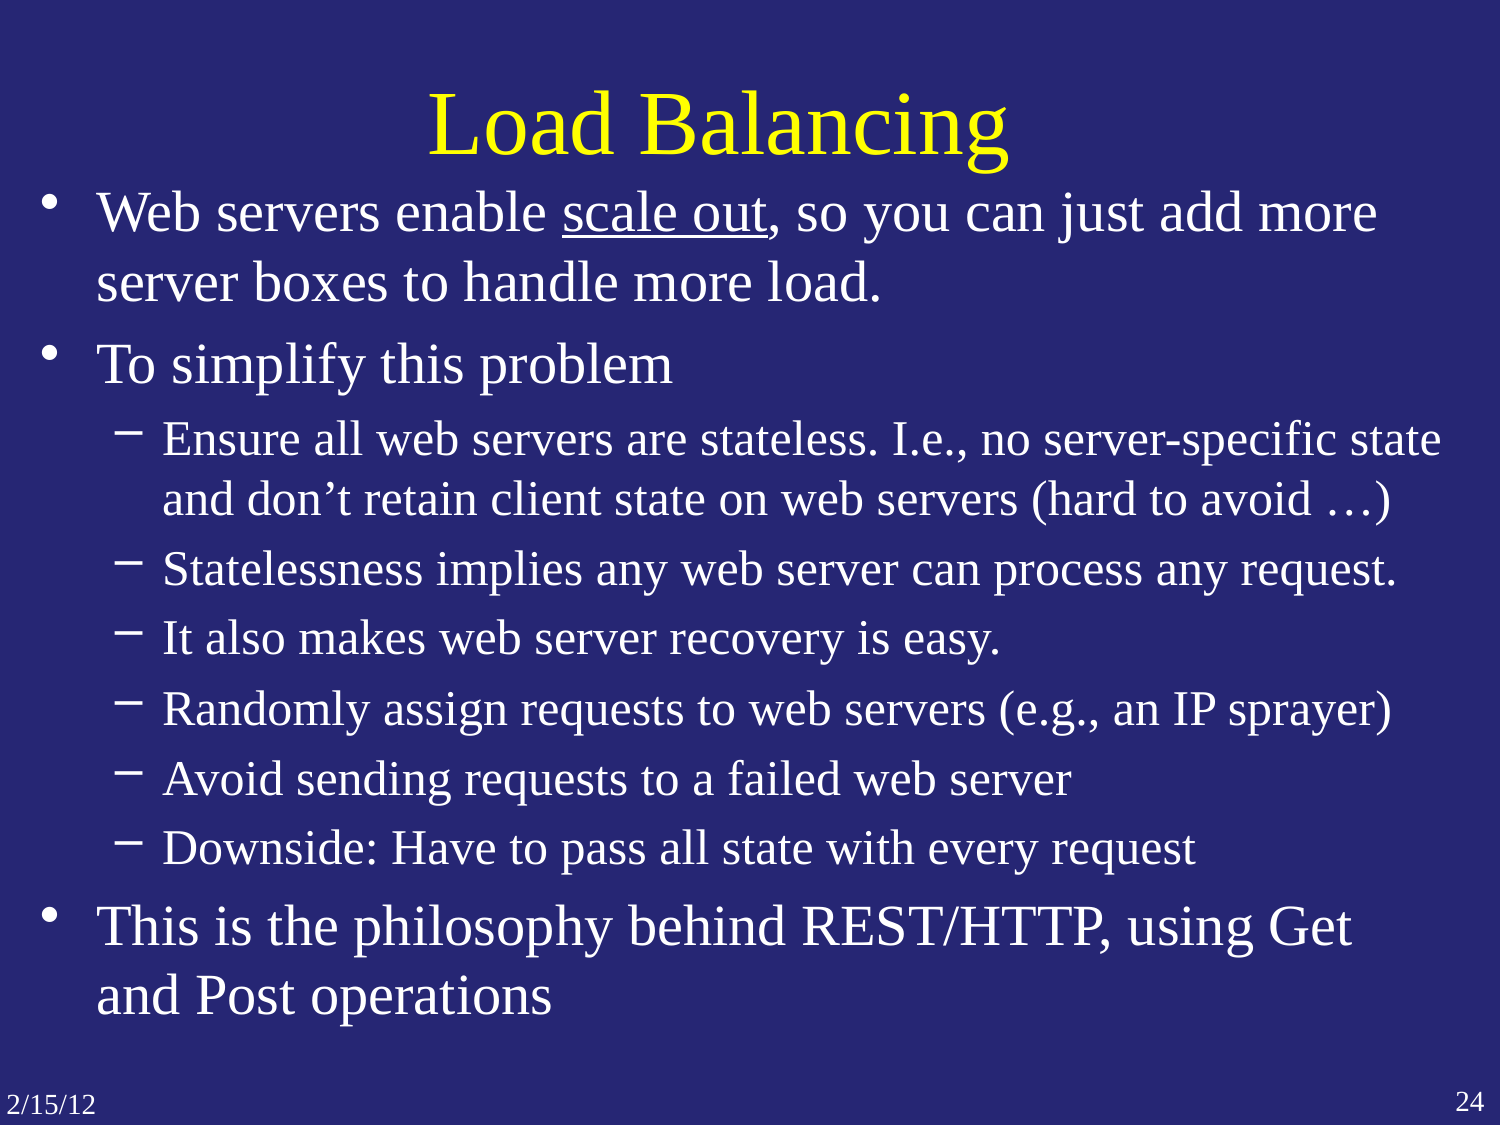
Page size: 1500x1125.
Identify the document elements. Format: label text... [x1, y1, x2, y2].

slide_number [0, 1077, 130, 1125]
list Web servers enable scale out, so you can just add more server boxes to handle more load. To simplify this problem Ensure all web servers are stateless. I.e., no server-specific state and don’t retain client state on web servers (hard to avoid …) Statelessness implies any web server can process any request. It also makes web server recovery is easy. Randomly assign requests to web servers (e.g., an IP sprayer) Avoid sending requests to a failed web server Downside: Have to pass all state with every request This is the philosophy behind REST/HTTP, using Get and Post operations [25, 165, 1464, 1046]
slide_number 24 [1337, 1074, 1500, 1125]
title Load Balancing [82, 24, 1357, 165]
